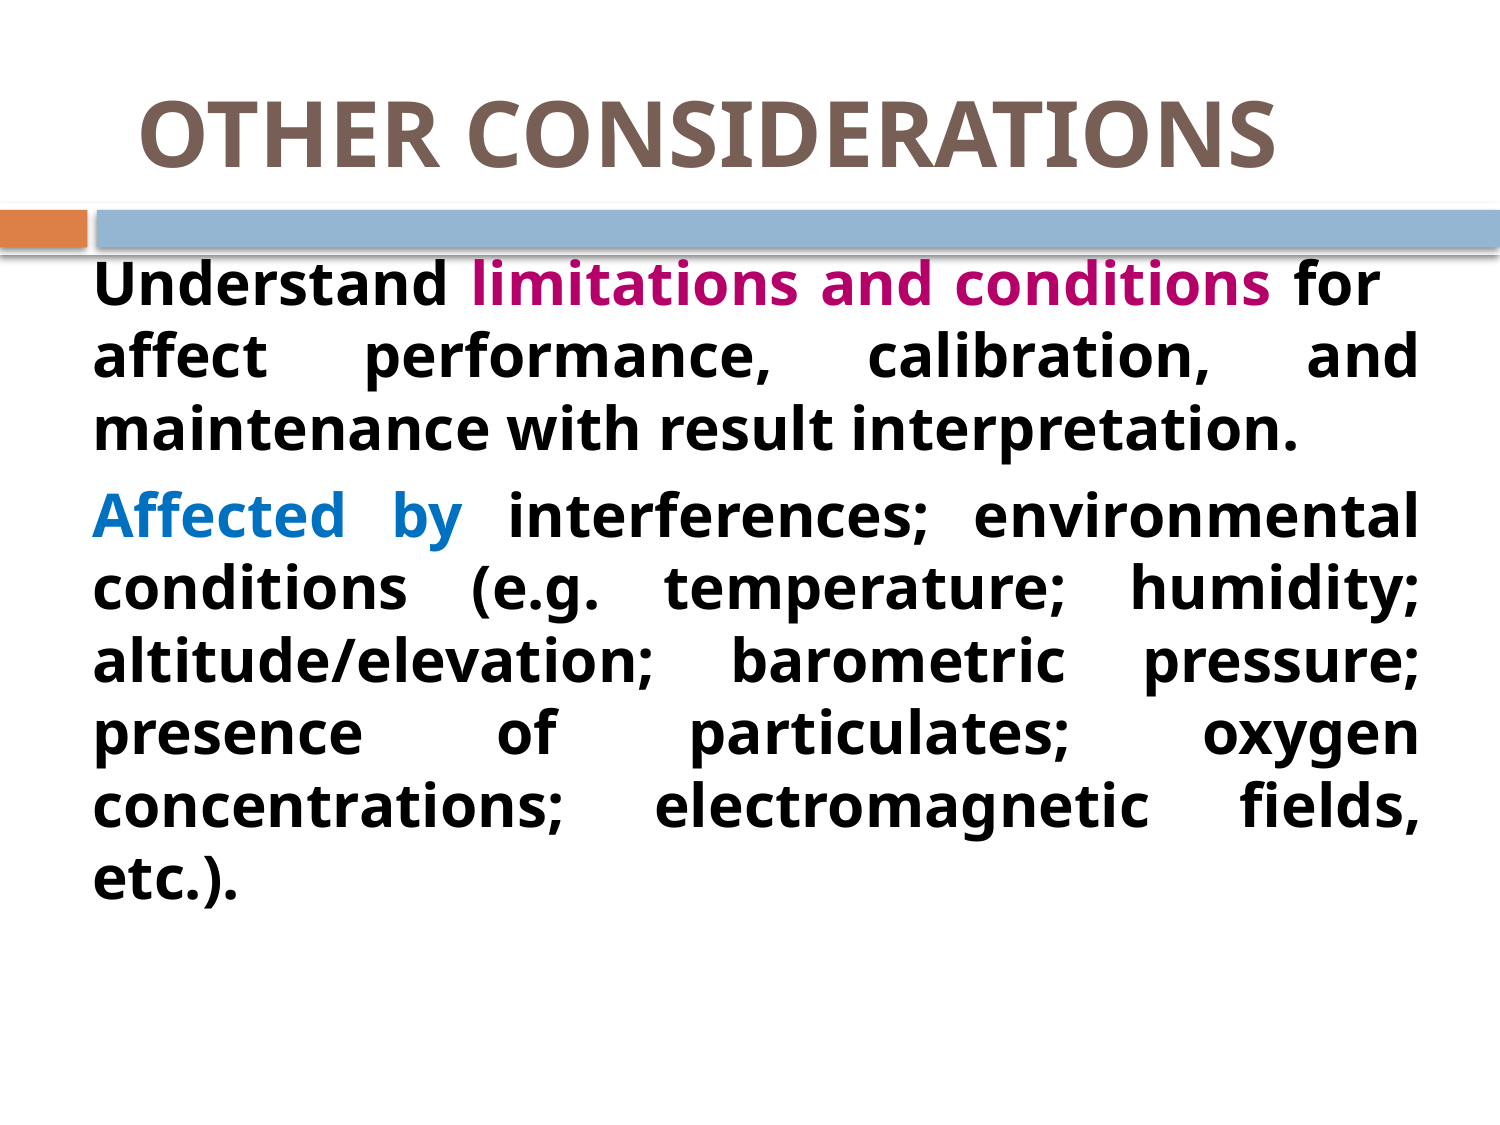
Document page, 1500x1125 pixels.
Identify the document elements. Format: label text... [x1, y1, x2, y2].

title OTHER CONSIDERATIONS [50, 50, 1447, 213]
list Understand limitations and conditions for affect performance, calibration, and maintenance with result interpretation. Affected by interferences; environmental conditions (e.g. temperature; humidity; altitude/elevation; barometric pressure; presence of particulates; oxygen concentrations; electromagnetic fields, etc.). [24, 237, 1438, 1100]
